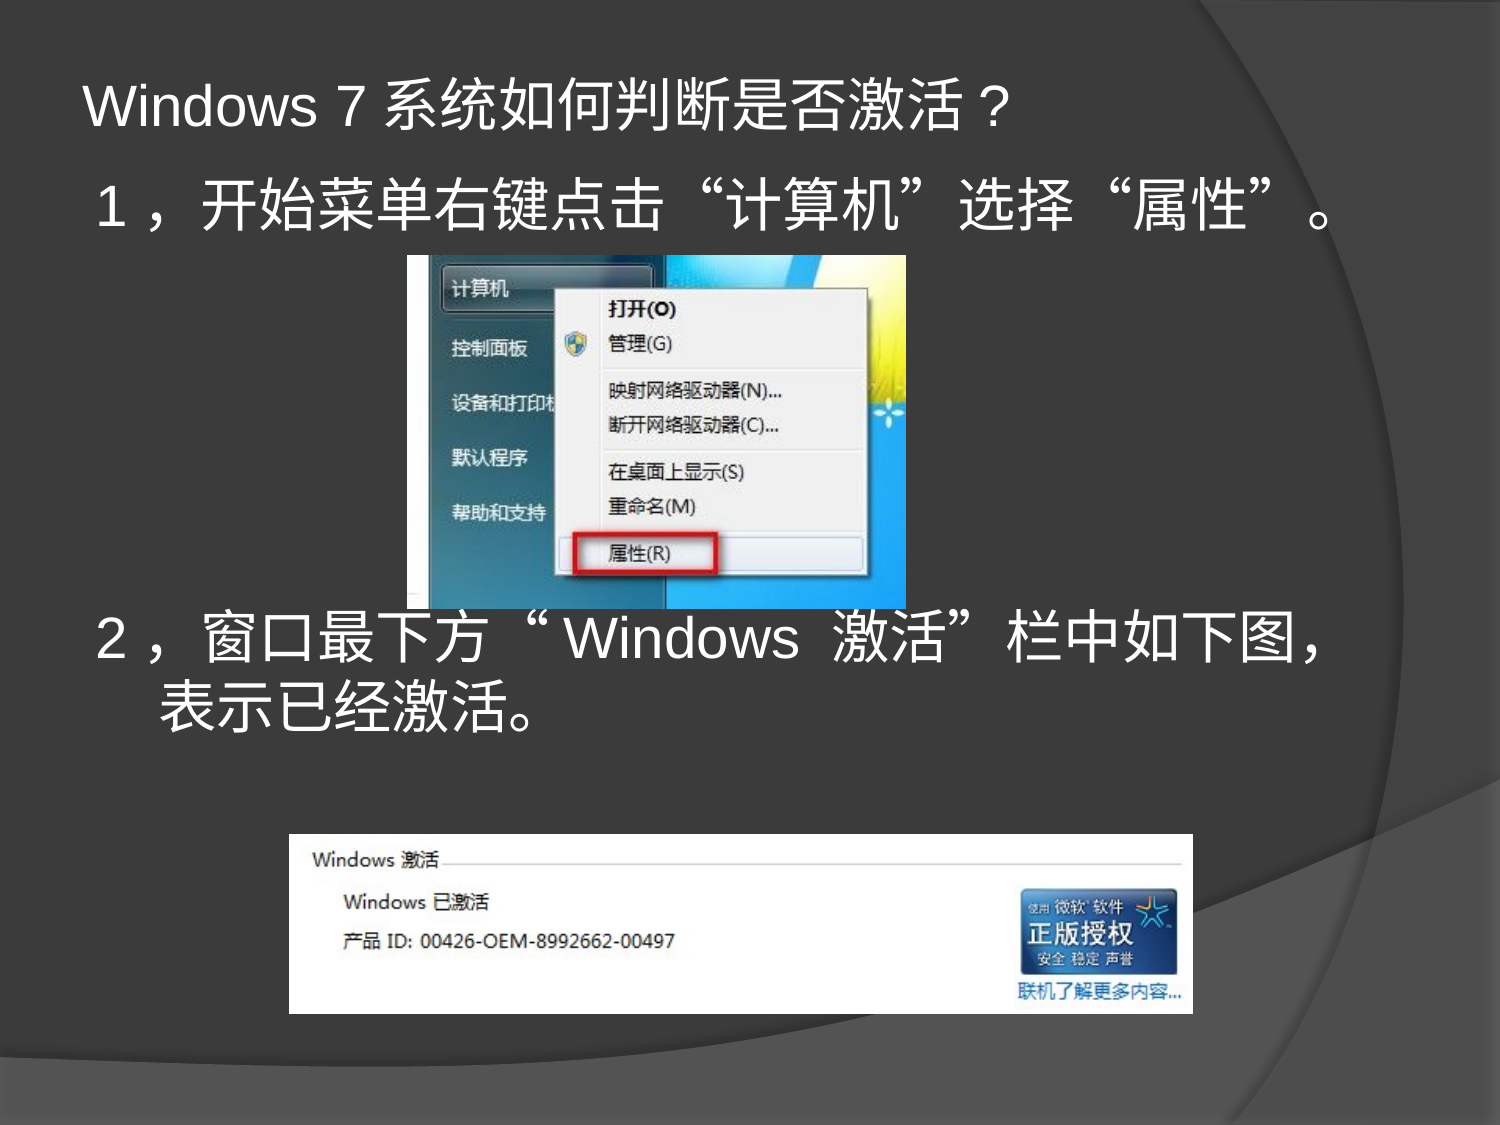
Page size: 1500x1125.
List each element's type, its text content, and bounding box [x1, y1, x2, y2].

list 1，开始菜单右键点击“计算机”选择“属性”。 2，窗口最下方“Windows 激活”栏中如下图，表示已经激活。 [75, 160, 1425, 1005]
picture [407, 255, 907, 609]
picture [289, 833, 1193, 1015]
title Windows 7系统如何判断是否激活? [75, 45, 1425, 160]
